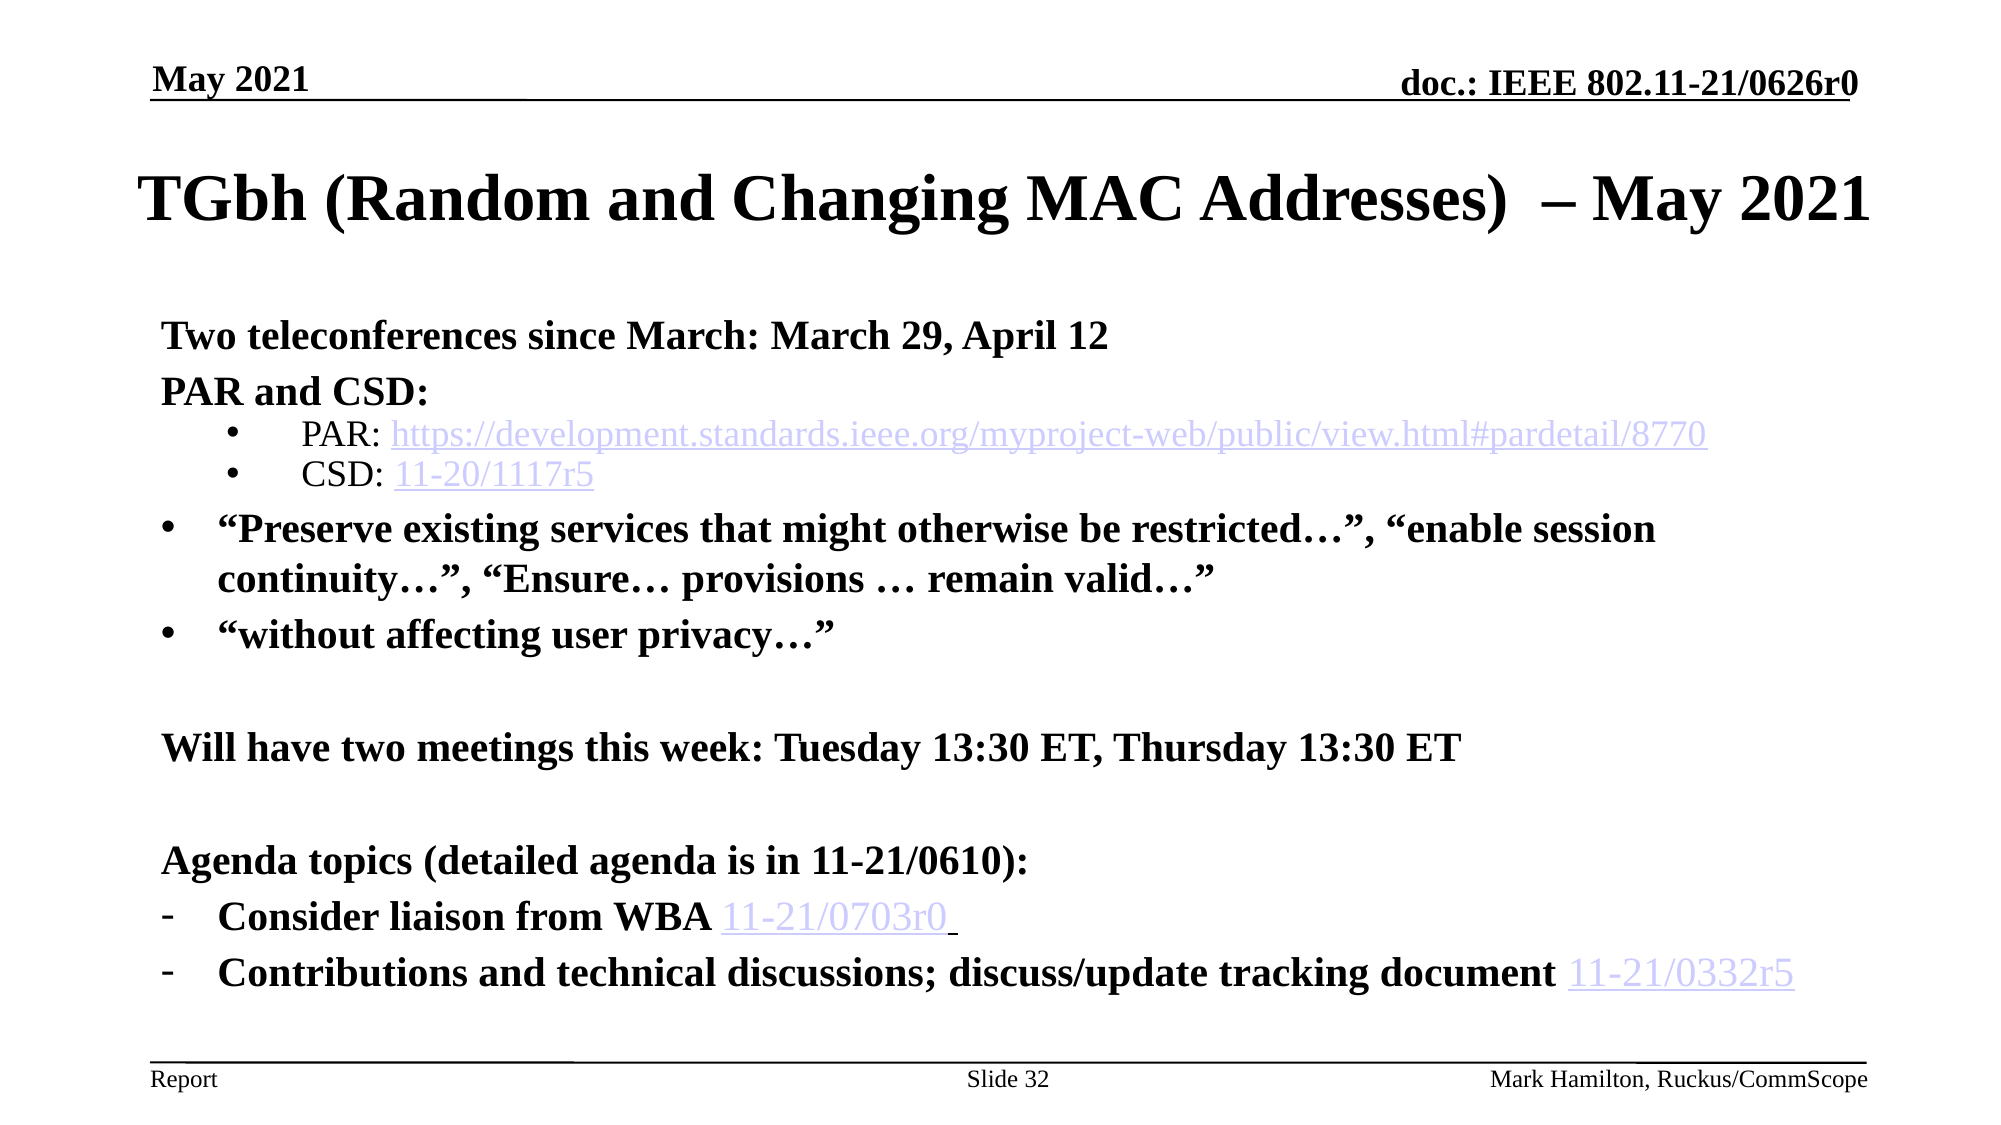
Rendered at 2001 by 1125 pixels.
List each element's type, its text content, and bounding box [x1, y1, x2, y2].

list Two teleconferences since March: March 29, April 12 PAR and CSD: PAR: https://development.standards.ieee.org/myproject-web/public/view.html#pardetail/8770 CSD: 11-20/1117r5 “Preserve existing services that might otherwise be restricted…”, “enable session continuity…”, “Ensure… provisions … remain valid…” “without affecting user privacy…” Will have two meetings this week: Tuesday 13:30 ET, Thursday 13:30 ET Agenda topics (detailed agenda is in 11-21/0610): Consider liaison from WBA 11-21/0703r0 Contributions and technical discussions; discuss/update tracking document 11-21/0332r5 [145, 299, 1846, 1013]
footer Mark Hamilton, Ruckus/CommScope [1171, 1061, 1869, 1093]
title TGbh (Random and Changing MAC Addresses) – May 2021 [112, 112, 1901, 276]
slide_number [152, 54, 563, 100]
slide_number Slide 32 [950, 1061, 1067, 1123]
